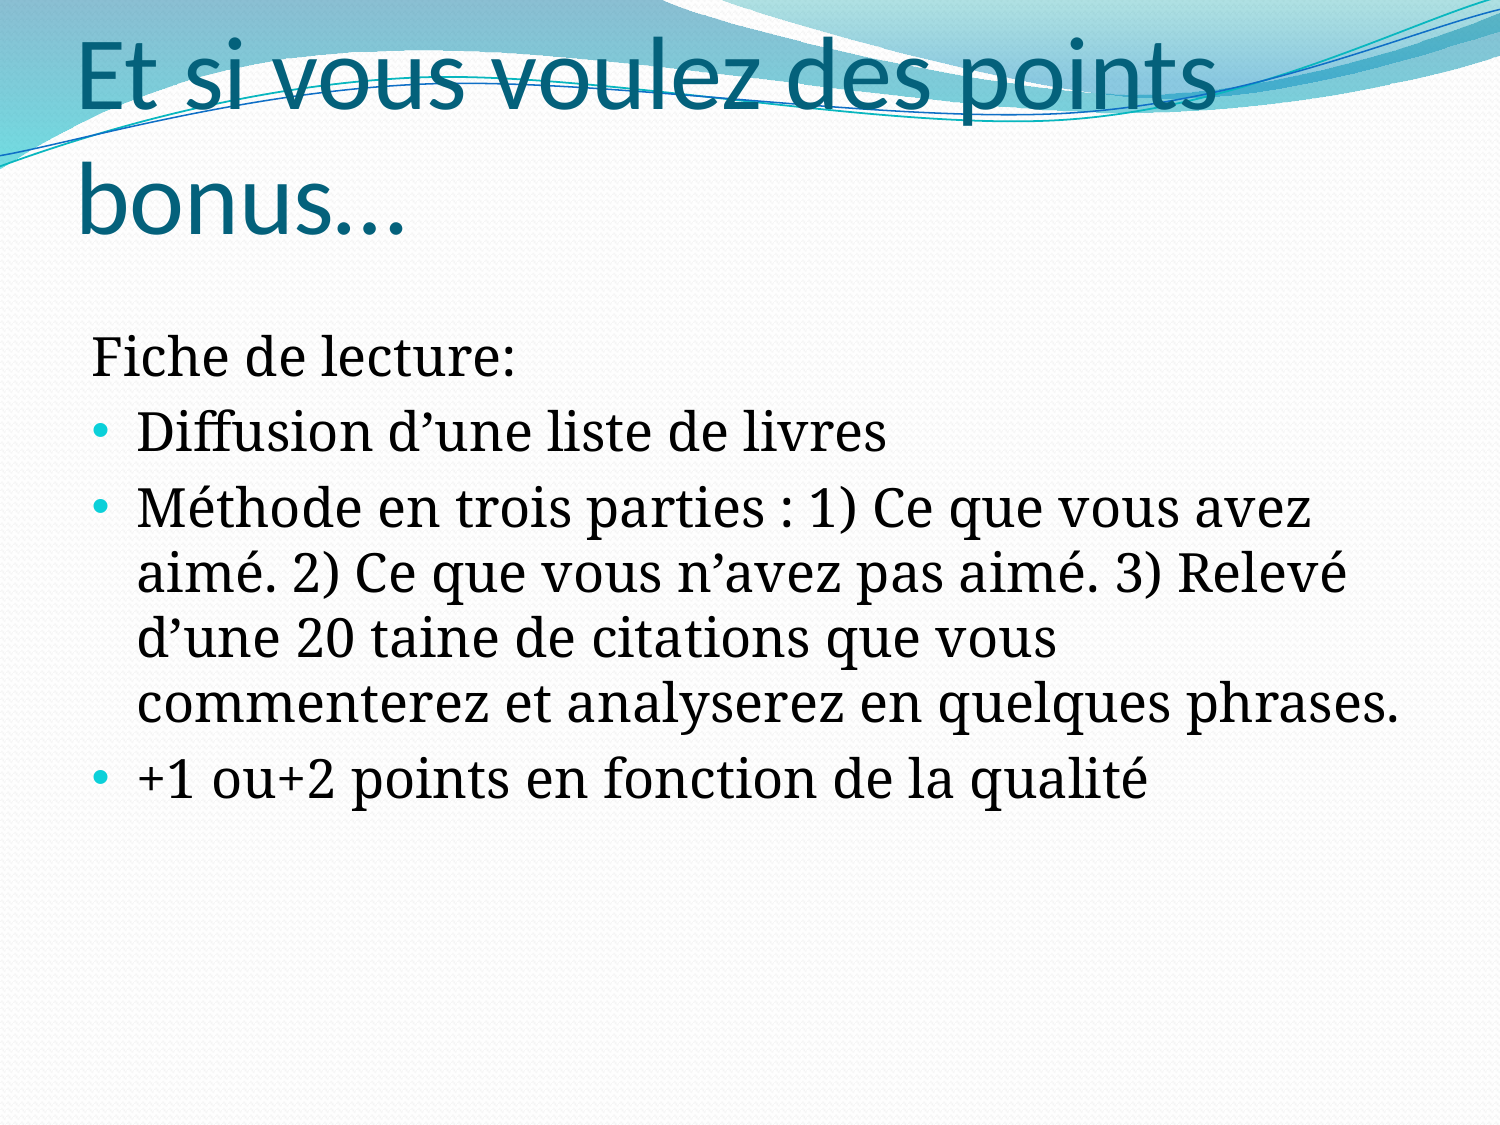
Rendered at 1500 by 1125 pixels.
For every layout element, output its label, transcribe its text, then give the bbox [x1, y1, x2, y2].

list Fiche de lecture: Diffusion d’une liste de livres Méthode en trois parties : 1) Ce que vous avez aimé. 2) Ce que vous n’avez pas aimé. 3) Relevé d’une 20 taine de citations que vous commenterez et analyserez en quelques phrases. +1 ou+2 points en fonction de la qualité [76, 314, 1427, 1035]
title Et si vous voulez des points bonus… [74, 18, 1426, 256]
